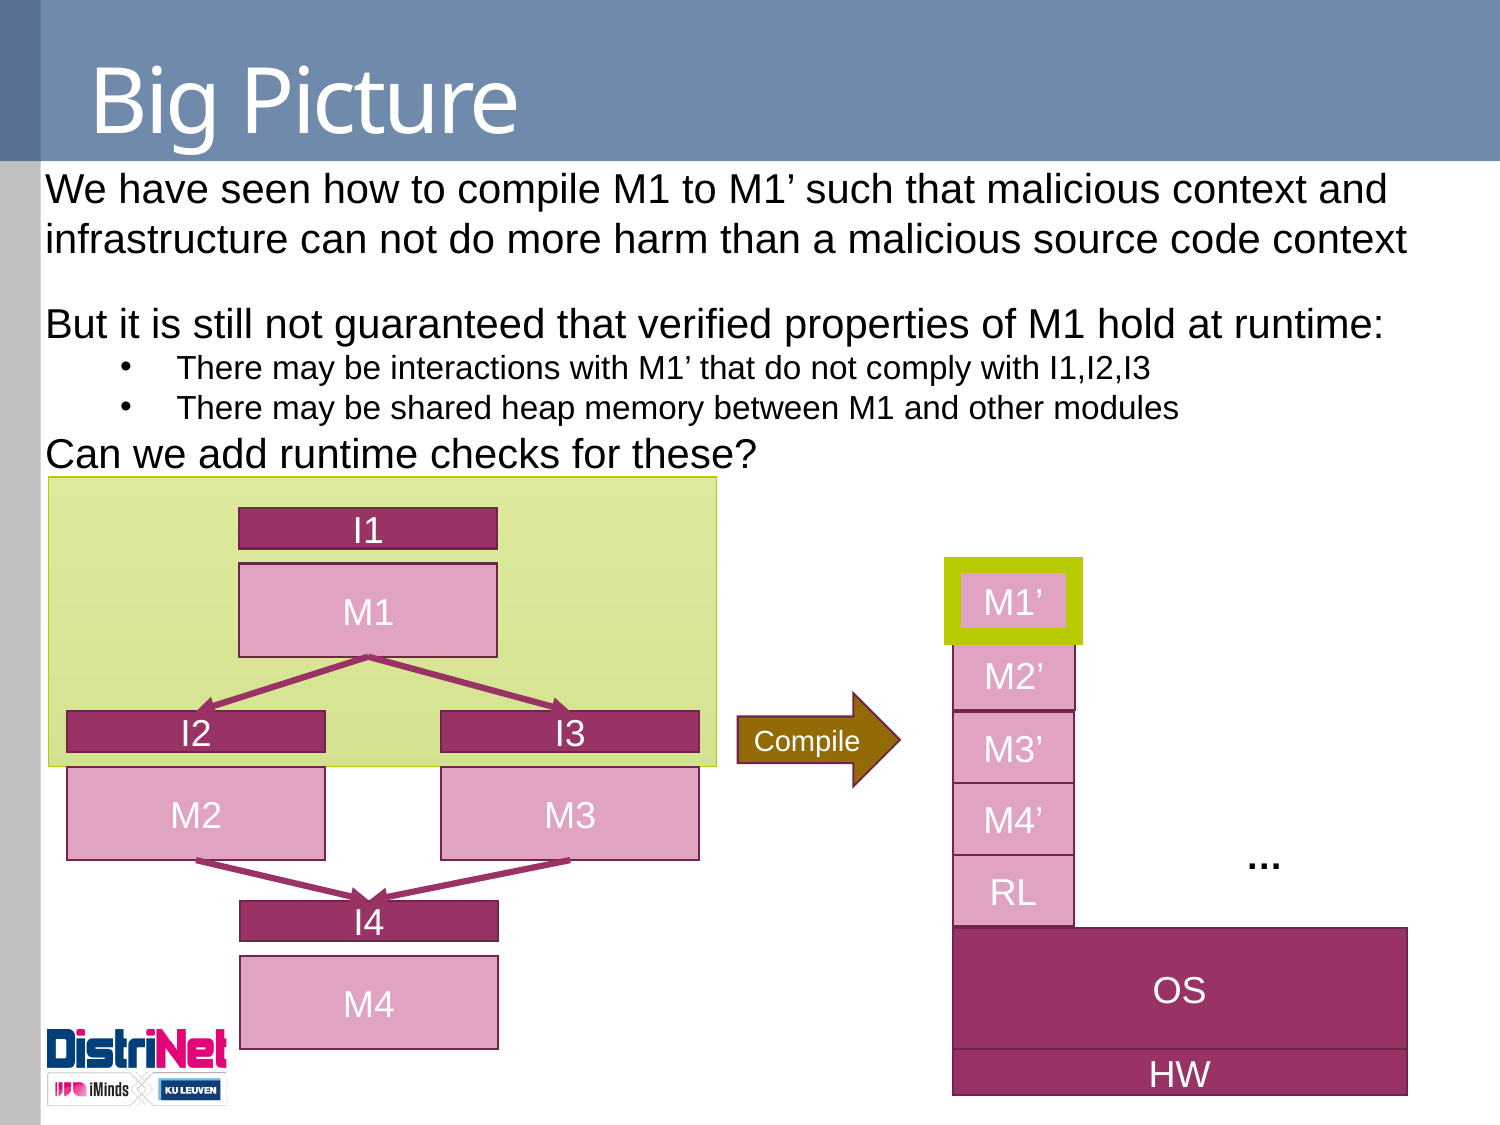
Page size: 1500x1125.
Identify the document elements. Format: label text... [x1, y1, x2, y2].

text_box … [1230, 824, 1299, 884]
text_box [368, 656, 571, 712]
text_box [48, 484, 717, 767]
title Big Picture [0, 0, 1500, 162]
text_box M3 [440, 766, 700, 861]
text_box M1 [238, 562, 498, 656]
text_box M3’ [952, 711, 1075, 782]
text_box I2 [66, 710, 326, 753]
text_box I4 [239, 901, 499, 942]
text_box M4’ [952, 782, 1075, 854]
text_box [195, 656, 368, 712]
picture [47, 1029, 227, 1106]
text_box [195, 860, 368, 901]
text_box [368, 860, 571, 901]
text_box M1’ [952, 564, 1075, 637]
text_box I1 [238, 507, 498, 550]
text_box OS [952, 927, 1408, 1048]
text_box HW [952, 1048, 1408, 1096]
text_box We have seen how to compile M1 to M1’ such that malicious context and infrastructure can not do more harm than a malicious source code context But it is still not guaranteed that verified properties of M1 hold at runtime: There may be interactions with M1’ that do not comply with I1,I2,I3 There may be shared heap memory between M1 and other modules Can we add runtime checks for these? [30, 154, 1423, 484]
text_box M2 [66, 766, 326, 861]
text_box M2’ [952, 637, 1076, 711]
text_box RL [952, 854, 1075, 927]
text_box I3 [440, 710, 700, 753]
text_box Compile [736, 690, 902, 789]
text_box M4 [239, 955, 499, 1050]
